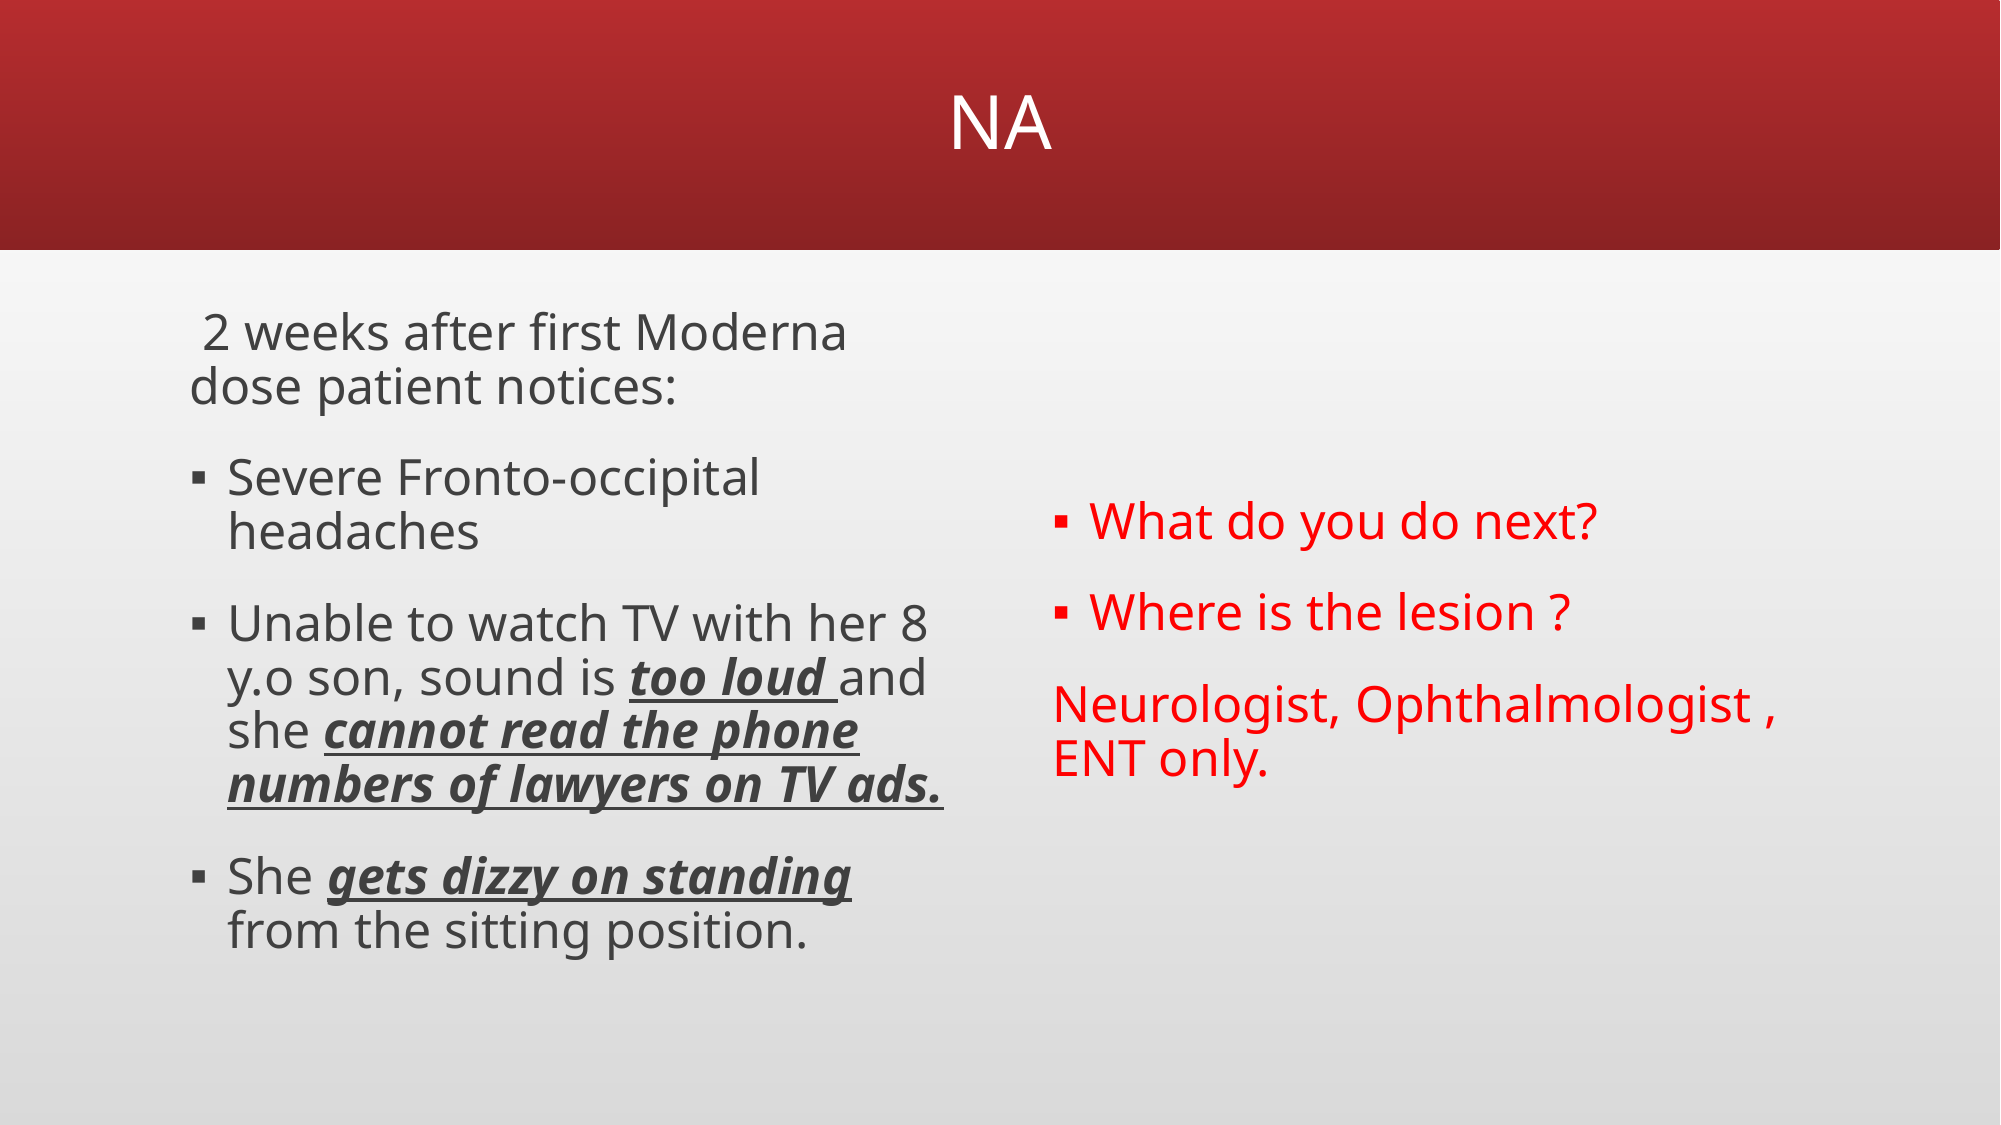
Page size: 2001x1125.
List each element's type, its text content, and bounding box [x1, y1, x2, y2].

list 2 weeks after first Moderna dose patient notices: Severe Fronto-occipital headaches Unable to watch TV with her 8 y.o son, sound is too loud and she cannot read the phone numbers of lawyers on TV ads. She gets dizzy on standing from the sitting position. [174, 299, 963, 1050]
list What do you do next? Where is the lesion ? Neurologist, Ophthalmologist , ENT only. [1037, 299, 1825, 1050]
title NA [174, 16, 1825, 234]
